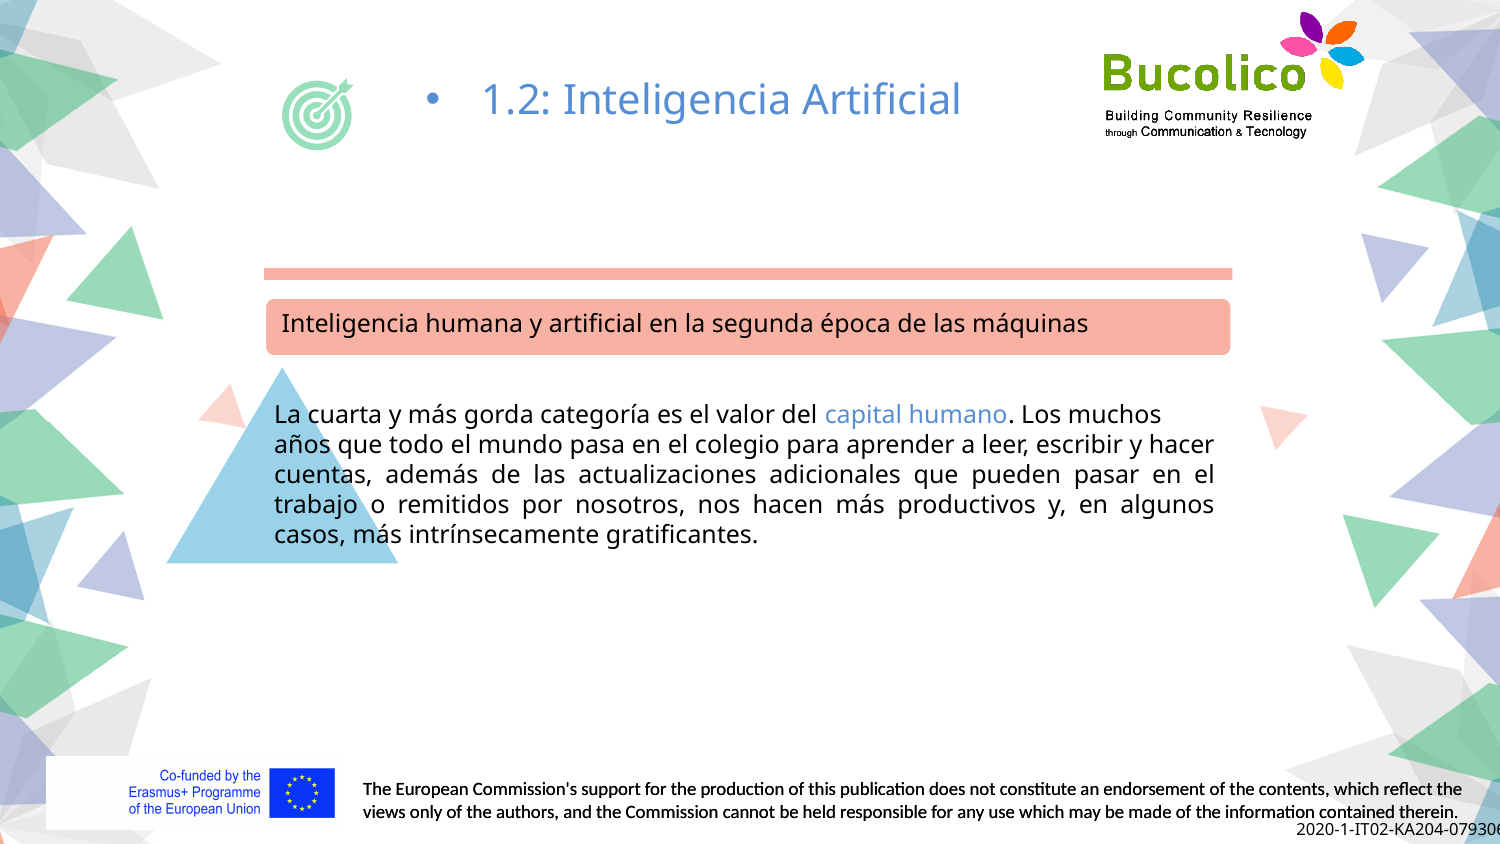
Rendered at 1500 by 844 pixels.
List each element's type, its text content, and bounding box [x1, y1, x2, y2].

text_box Inteligencia humana y artificial en la segunda época de las máquinas [261, 294, 1235, 360]
text_box [164, 402, 401, 566]
text_box La cuarta y más gorda categoría es el valor del capital humano. Los muchos años que todo el mundo pasa en el colegio para aprender a leer, escribir y hacer cuentas, además de las actualizaciones adicionales que pueden pasar en el trabajo o remitidos por nosotros, nos hacen más productivos y, en algunos casos, más intrínsecamente gratificantes. [259, 331, 1232, 556]
text_box The European Commission's support for the production of this publication does not constitute an endorsement of the contents, which reflect the views only of the authors, and the Commission cannot be held responsible for any use which may be made of the information contained therein. [348, 769, 1486, 830]
text_box [262, 266, 1235, 282]
text_box [280, 76, 356, 153]
list 1.2: Inteligencia Artificial [410, 65, 1034, 161]
picture [0, 0, 1500, 844]
